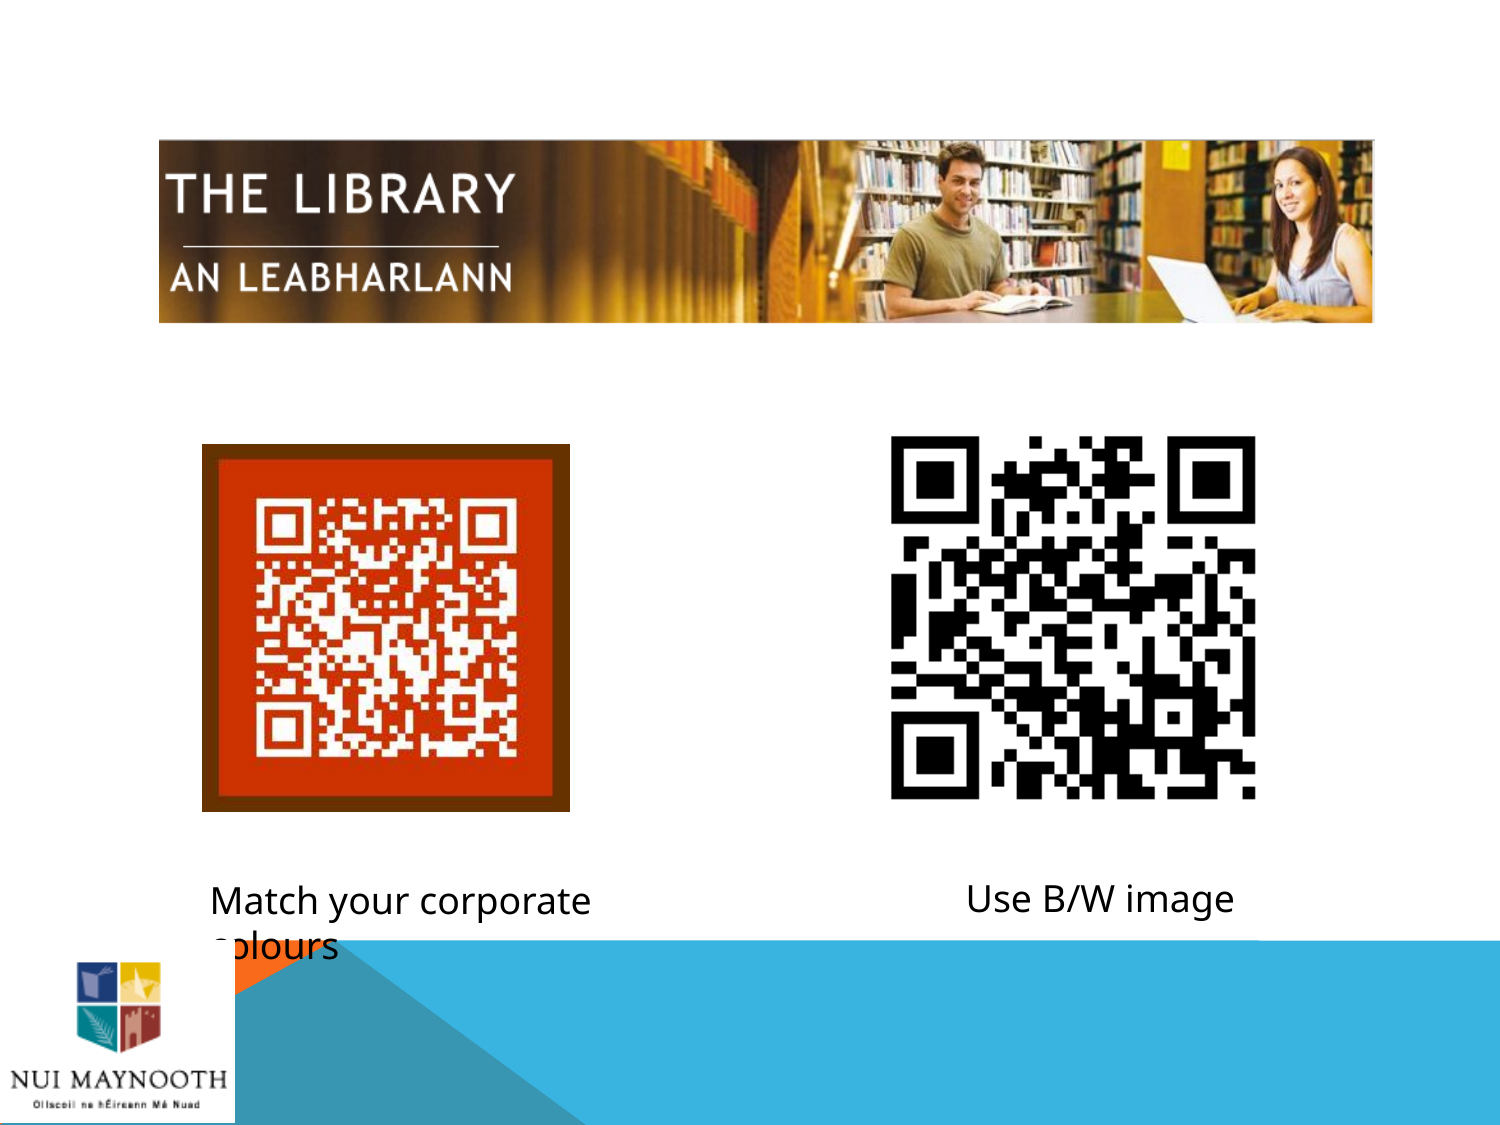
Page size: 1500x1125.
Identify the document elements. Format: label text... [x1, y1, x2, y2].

text_box Use B/W image [950, 868, 1258, 928]
text_box Match your corporate colours [194, 869, 691, 975]
picture [879, 423, 1268, 812]
picture [0, 940, 235, 1123]
picture [202, 444, 570, 812]
picture [159, 136, 1376, 327]
